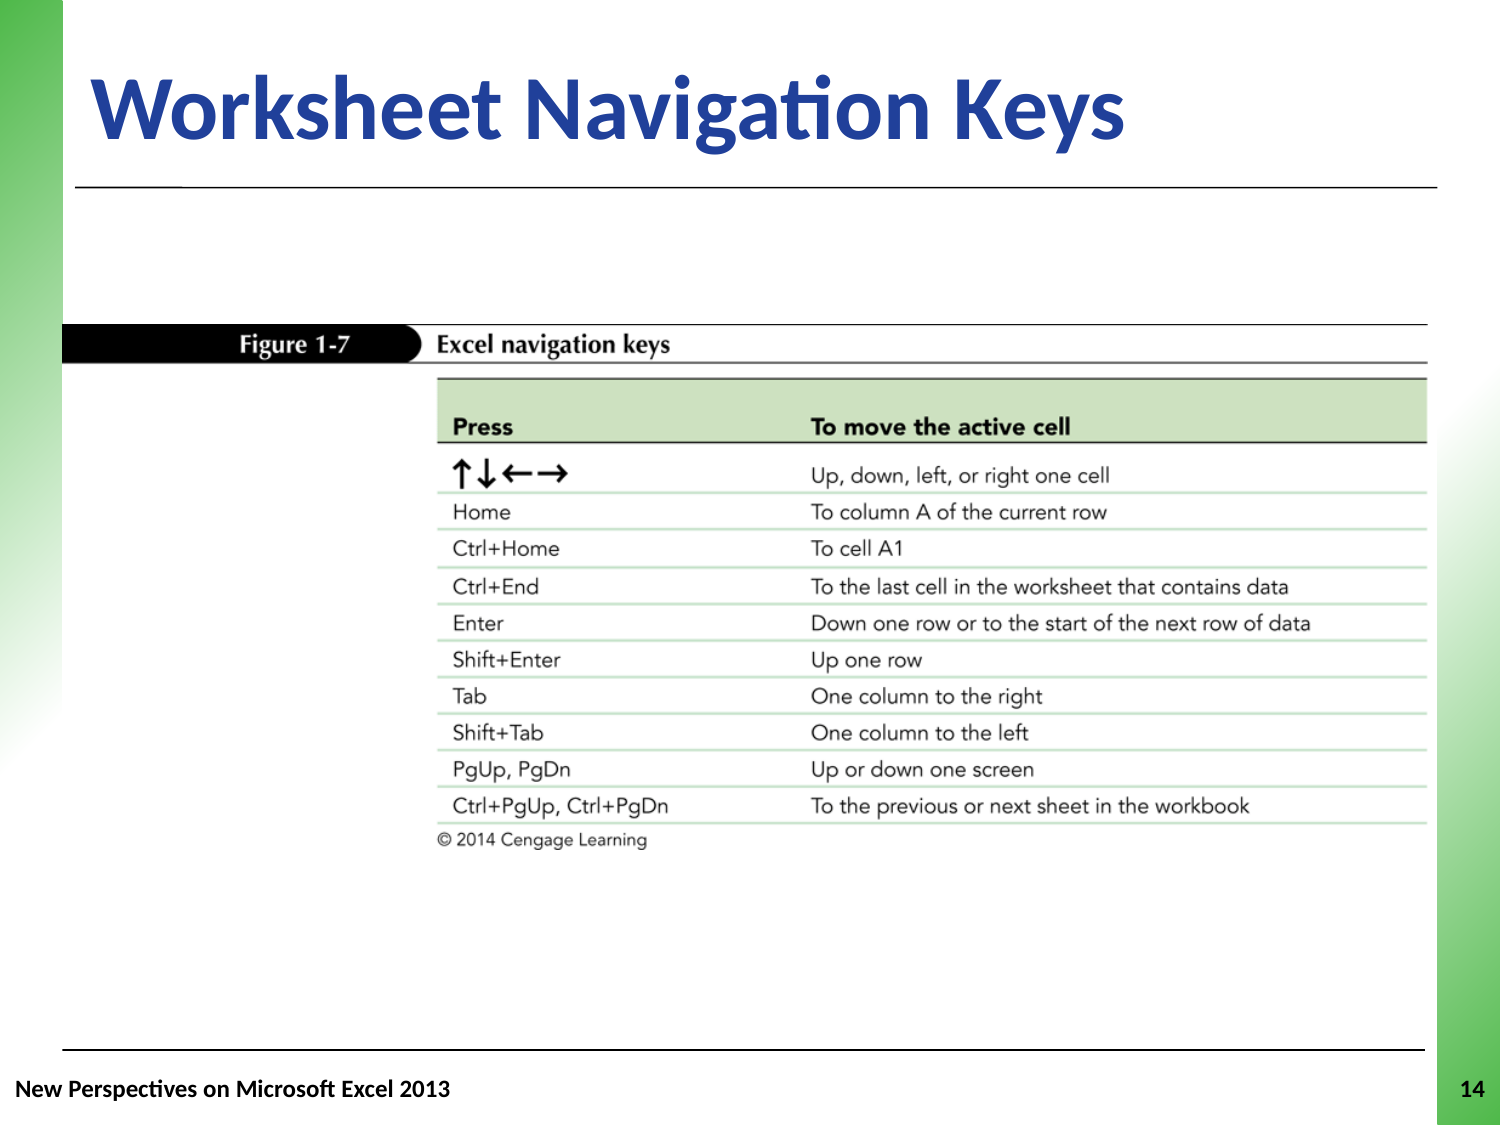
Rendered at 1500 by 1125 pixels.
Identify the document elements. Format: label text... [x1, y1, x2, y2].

picture [62, 324, 1428, 851]
slide_number 14 [1412, 1050, 1500, 1125]
title Worksheet Navigation Keys [74, 24, 1438, 181]
footer New Perspectives on Microsoft Excel 2013 [0, 1050, 1350, 1125]
